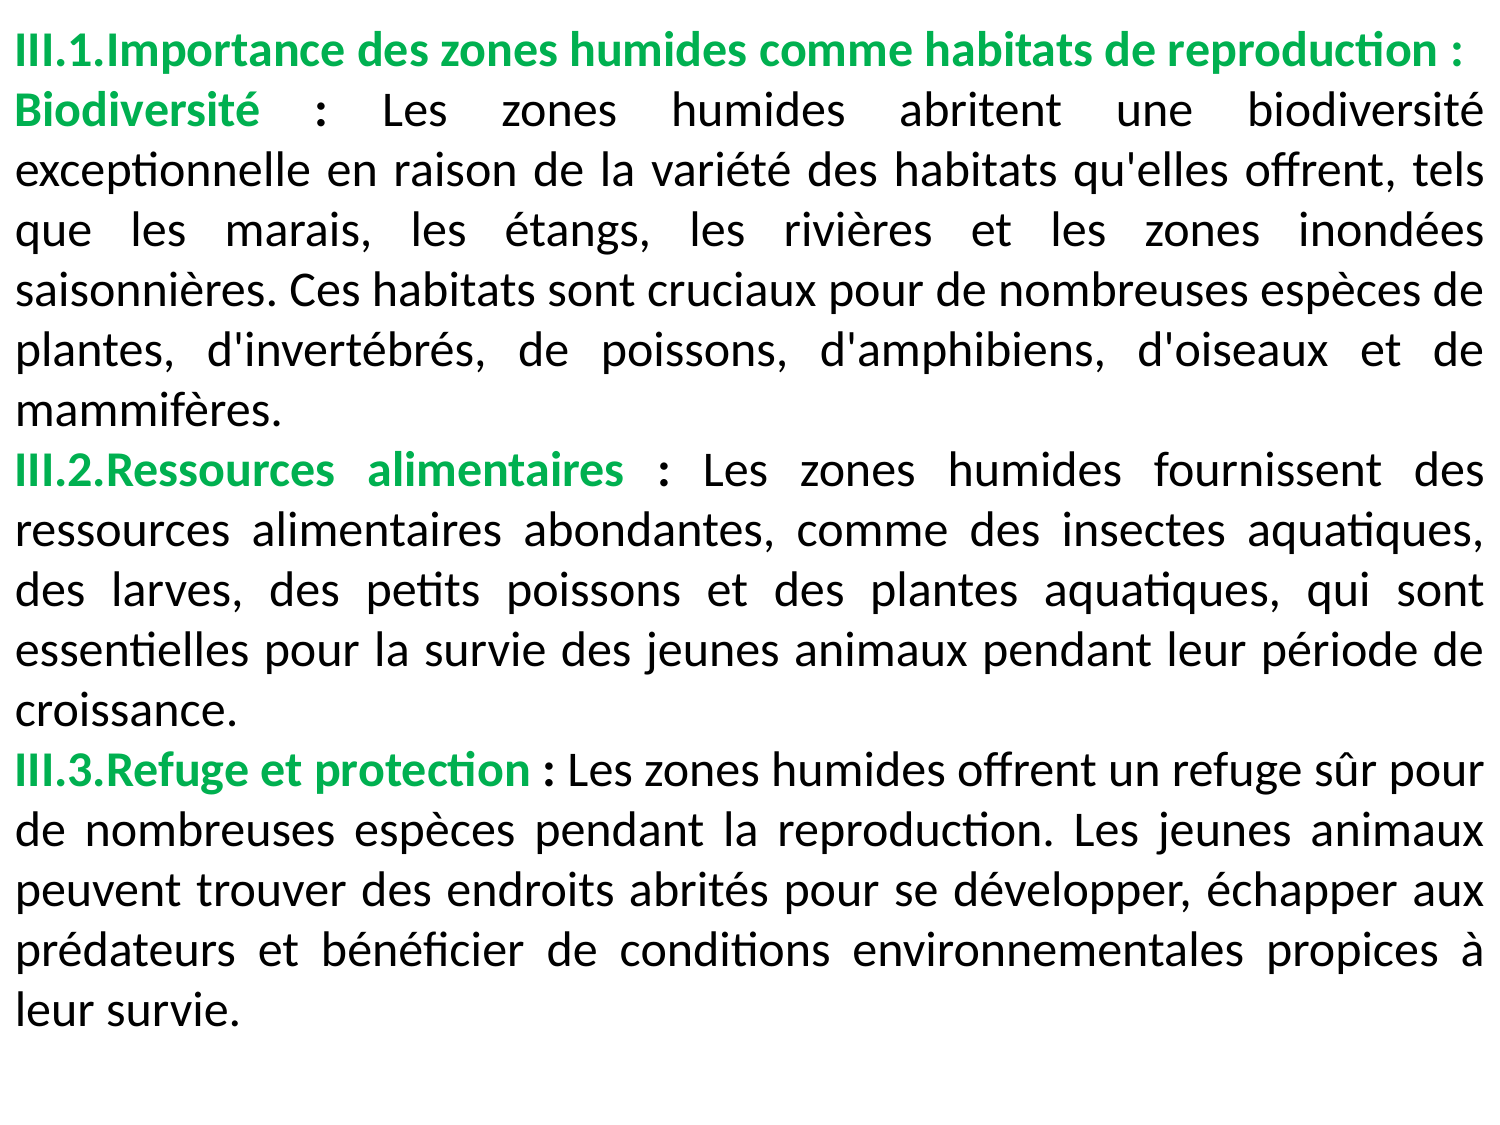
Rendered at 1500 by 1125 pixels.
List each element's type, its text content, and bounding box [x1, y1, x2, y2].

text_box III.1.Importance des zones humides comme habitats de reproduction : Biodiversité : Les zones humides abritent une biodiversité exceptionnelle en raison de la variété des habitats qu'elles offrent, tels que les marais, les étangs, les rivières et les zones inondées saisonnières. Ces habitats sont cruciaux pour de nombreuses espèces de plantes, d'invertébrés, de poissons, d'amphibiens, d'oiseaux et de mammifères. III.2.Ressources alimentaires : Les zones humides fournissent des ressources alimentaires abondantes, comme des insectes aquatiques, des larves, des petits poissons et des plantes aquatiques, qui sont essentielles pour la survie des jeunes animaux pendant leur période de croissance. III.3.Refuge et protection : Les zones humides offrent un refuge sûr pour de nombreuses espèces pendant la reproduction. Les jeunes animaux peuvent trouver des endroits abrités pour se développer, échapper aux prédateurs et bénéficier de conditions environnementales propices à leur survie. [0, 9, 1500, 1045]
